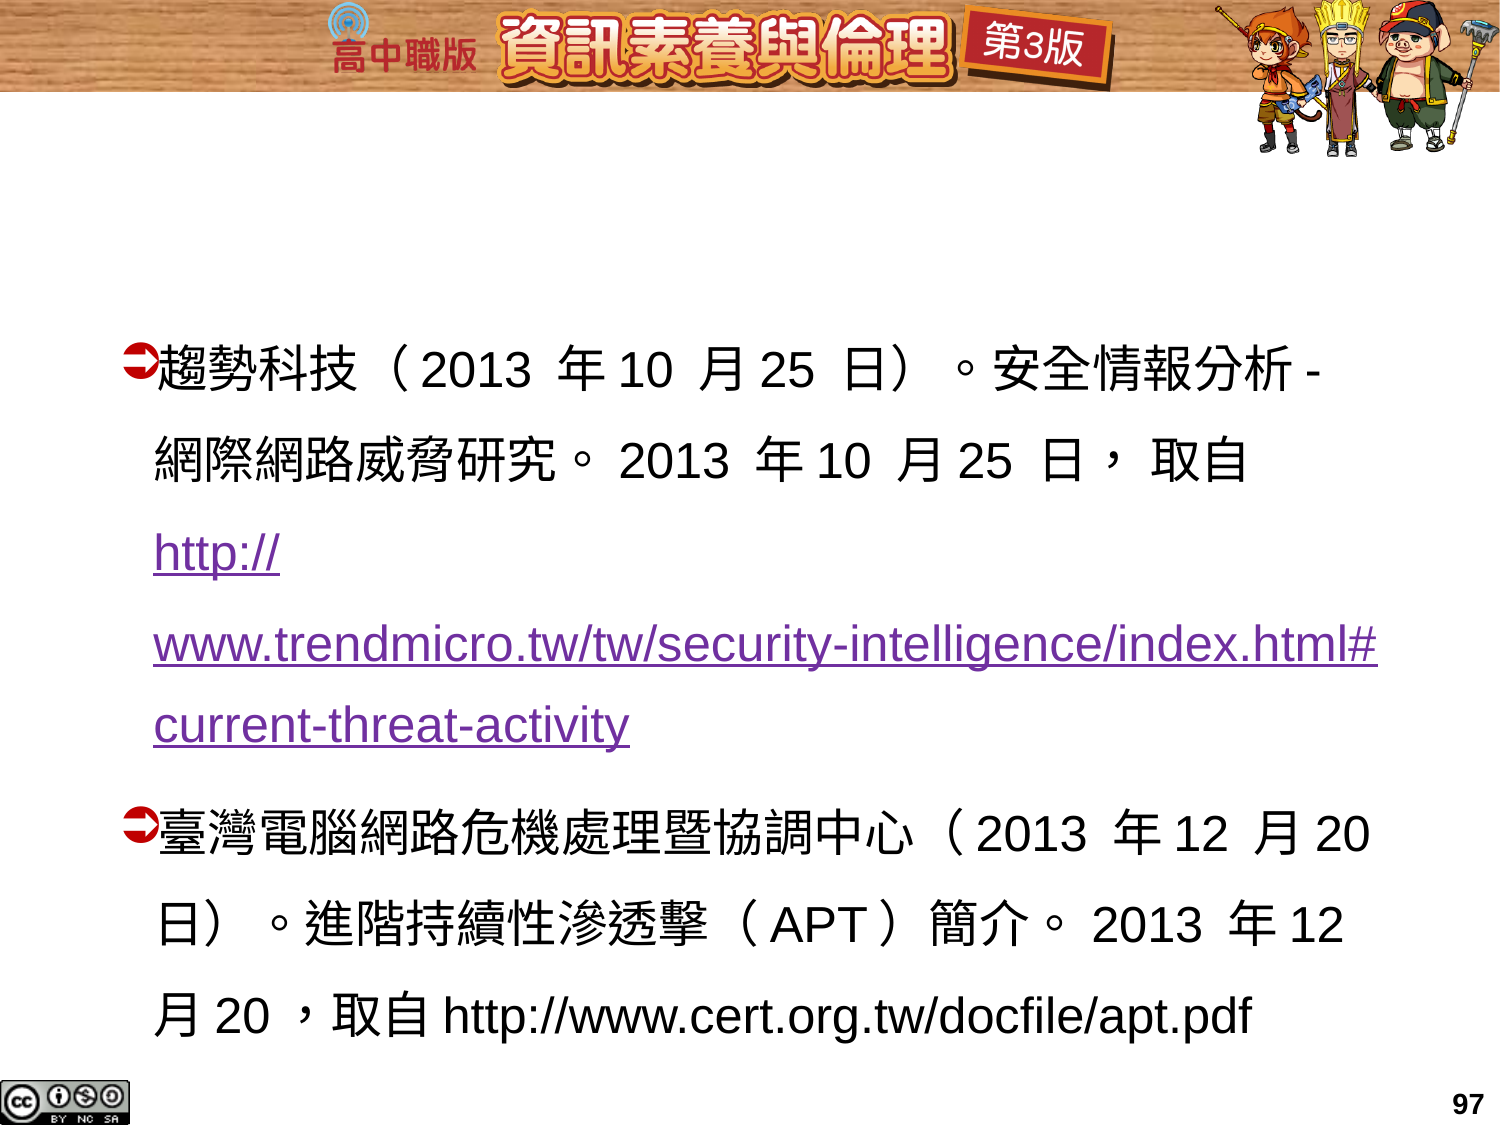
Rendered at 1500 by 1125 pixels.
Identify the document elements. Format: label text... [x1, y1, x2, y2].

slide_number 97 [1162, 1080, 1500, 1125]
picture [0, 0, 1500, 157]
list 趨勢科技（2013 年10 月25 日）。安全情報分析- 網際網路威脅研究。2013 年10 月25 日， 取自http://www.trendmicro.tw/tw/security-intelligence/index.html#current-threat-activity 臺灣電腦網路危機處理暨協調中心（2013 年12 月20 日）。進階持續性滲透擊（APT）簡介。2013 年12 月20，取自http://www.cert.org.tw/docfile/apt.pdf [103, 299, 1397, 1014]
picture [0, 1080, 130, 1125]
